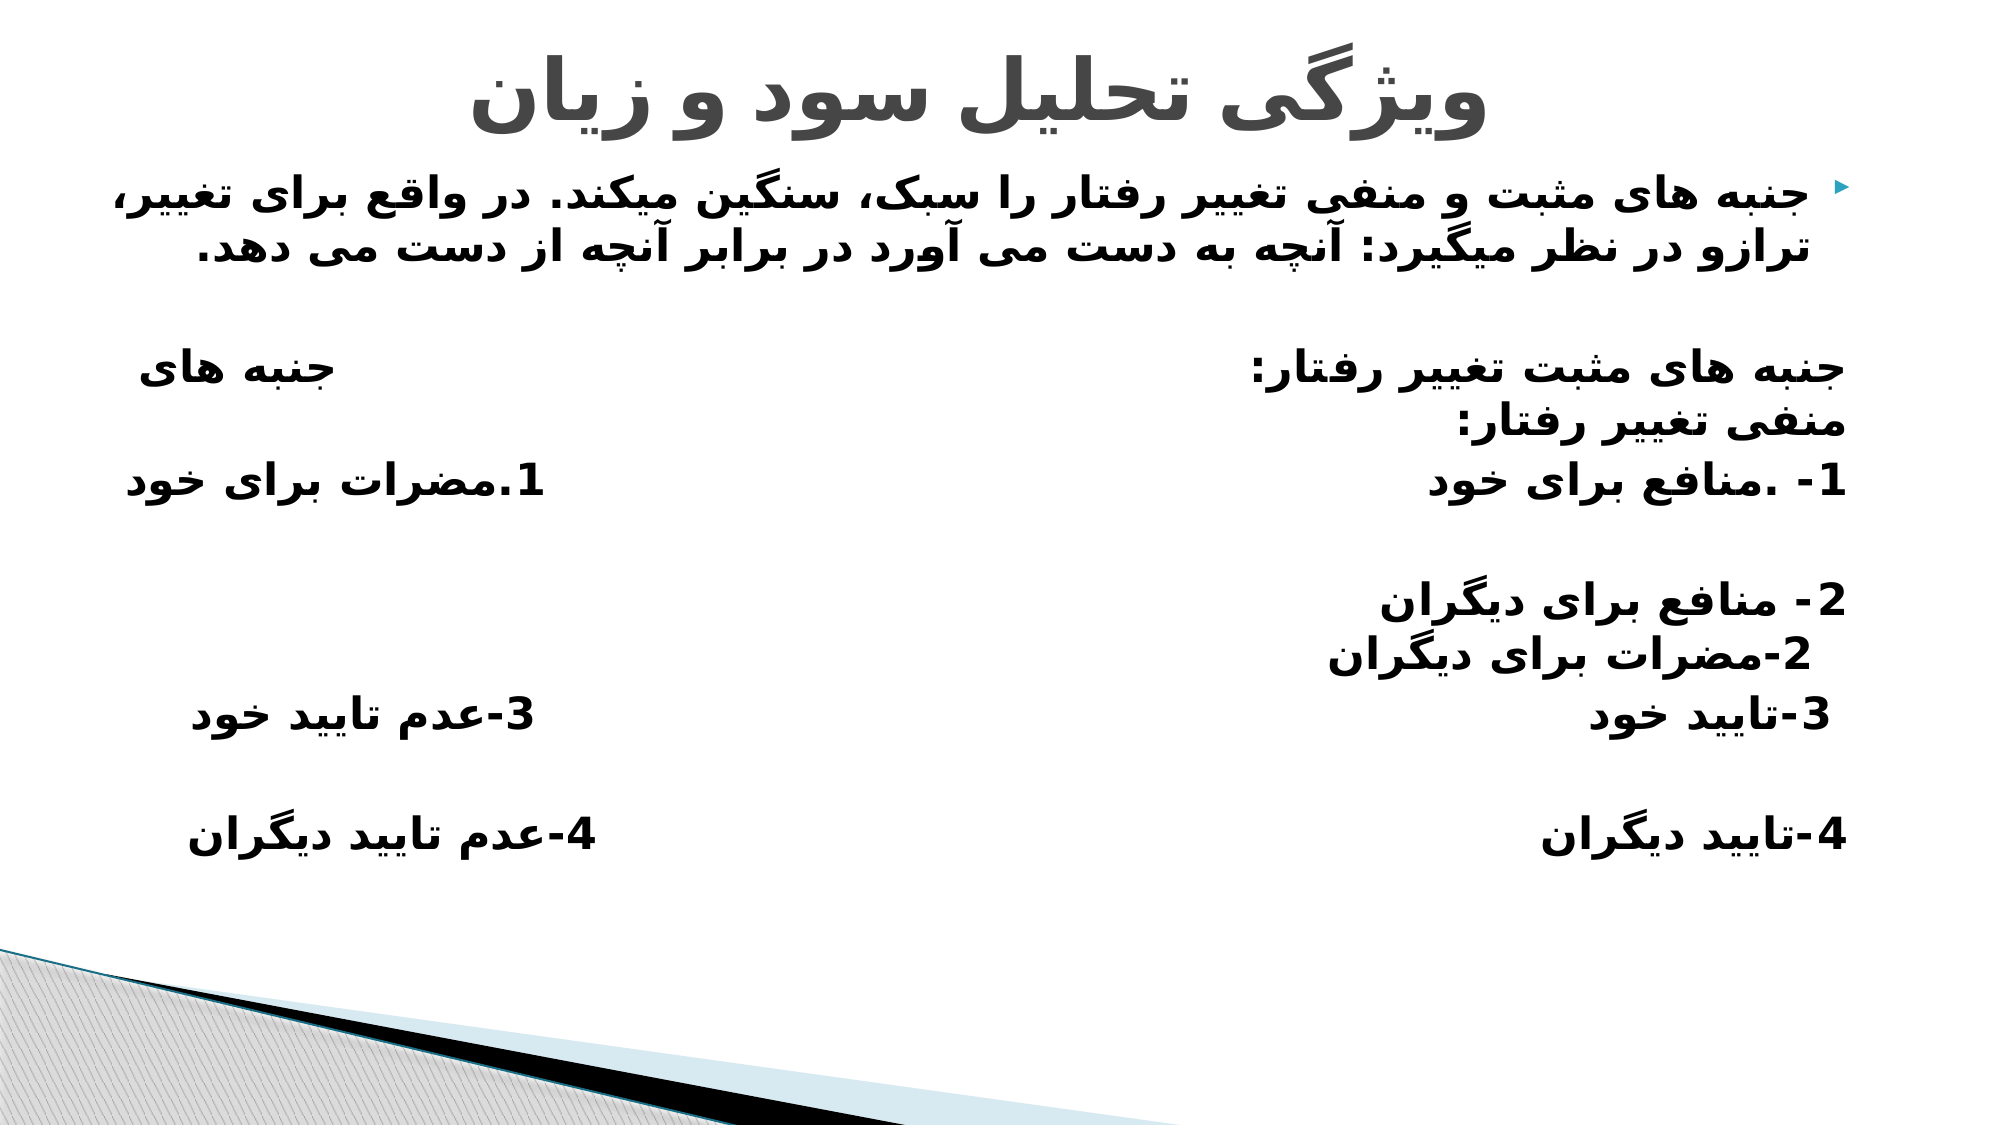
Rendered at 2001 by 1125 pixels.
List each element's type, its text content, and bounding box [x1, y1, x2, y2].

list جنبه های مثبت و منفی تغییر رفتار را سبک، سنگین میکند. در واقع برای تغییر، ترازو در نظر میگیرد: آنچه به دست می آورد در برابر آنچه از دست می دهد. جنبه های مثبت تغییر رفتار: جنبه های منفی تغییر رفتار: 1- .منافع برای خود 1.مضرات برای خود 2- منافع برای دیگران 2-مضرات برای دیگران 3-تایید خود 3-عدم تایید خود 4-تایید دیگران 4-عدم تایید دیگران [87, 156, 1878, 967]
title ویژگی تحلیل سود و زیان [85, 0, 1876, 173]
